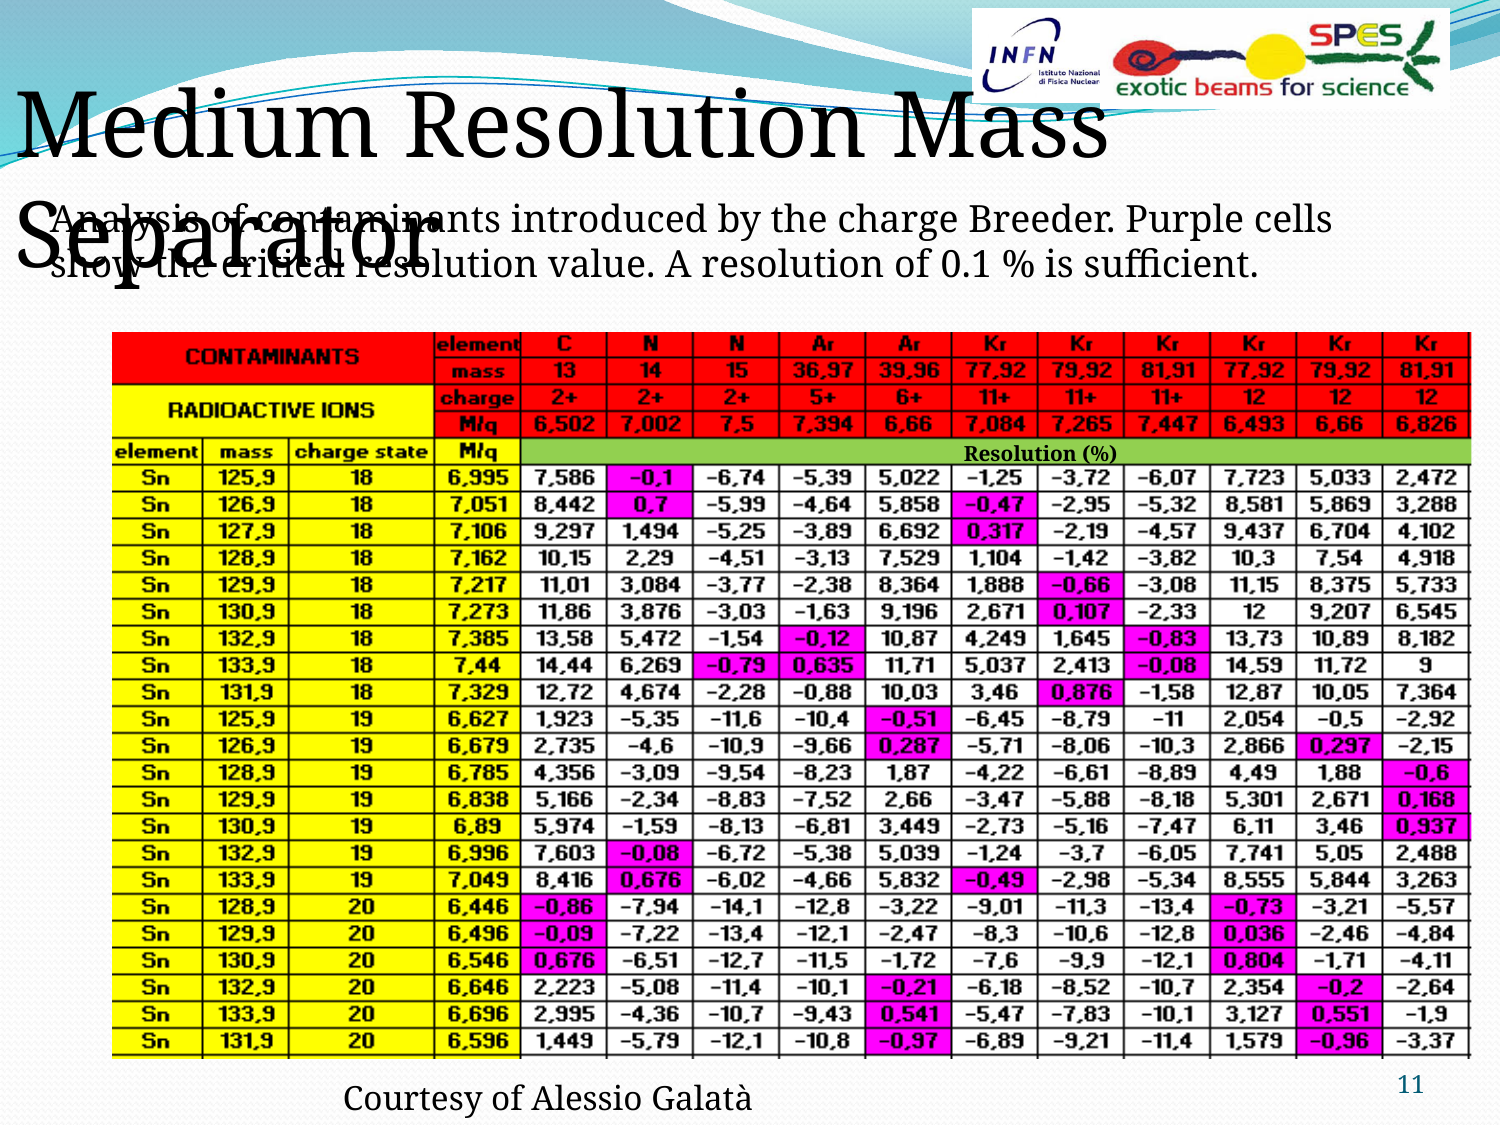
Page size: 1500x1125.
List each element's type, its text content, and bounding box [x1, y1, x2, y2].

slide_number 11 [1299, 1071, 1425, 1103]
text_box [971, 8, 1450, 109]
picture [111, 331, 1472, 1059]
text_box Medium Resolution Mass Separator [0, 58, 1500, 294]
text_box Courtesy of Alessio Galatà [328, 1071, 809, 1125]
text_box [966, 58, 1456, 120]
